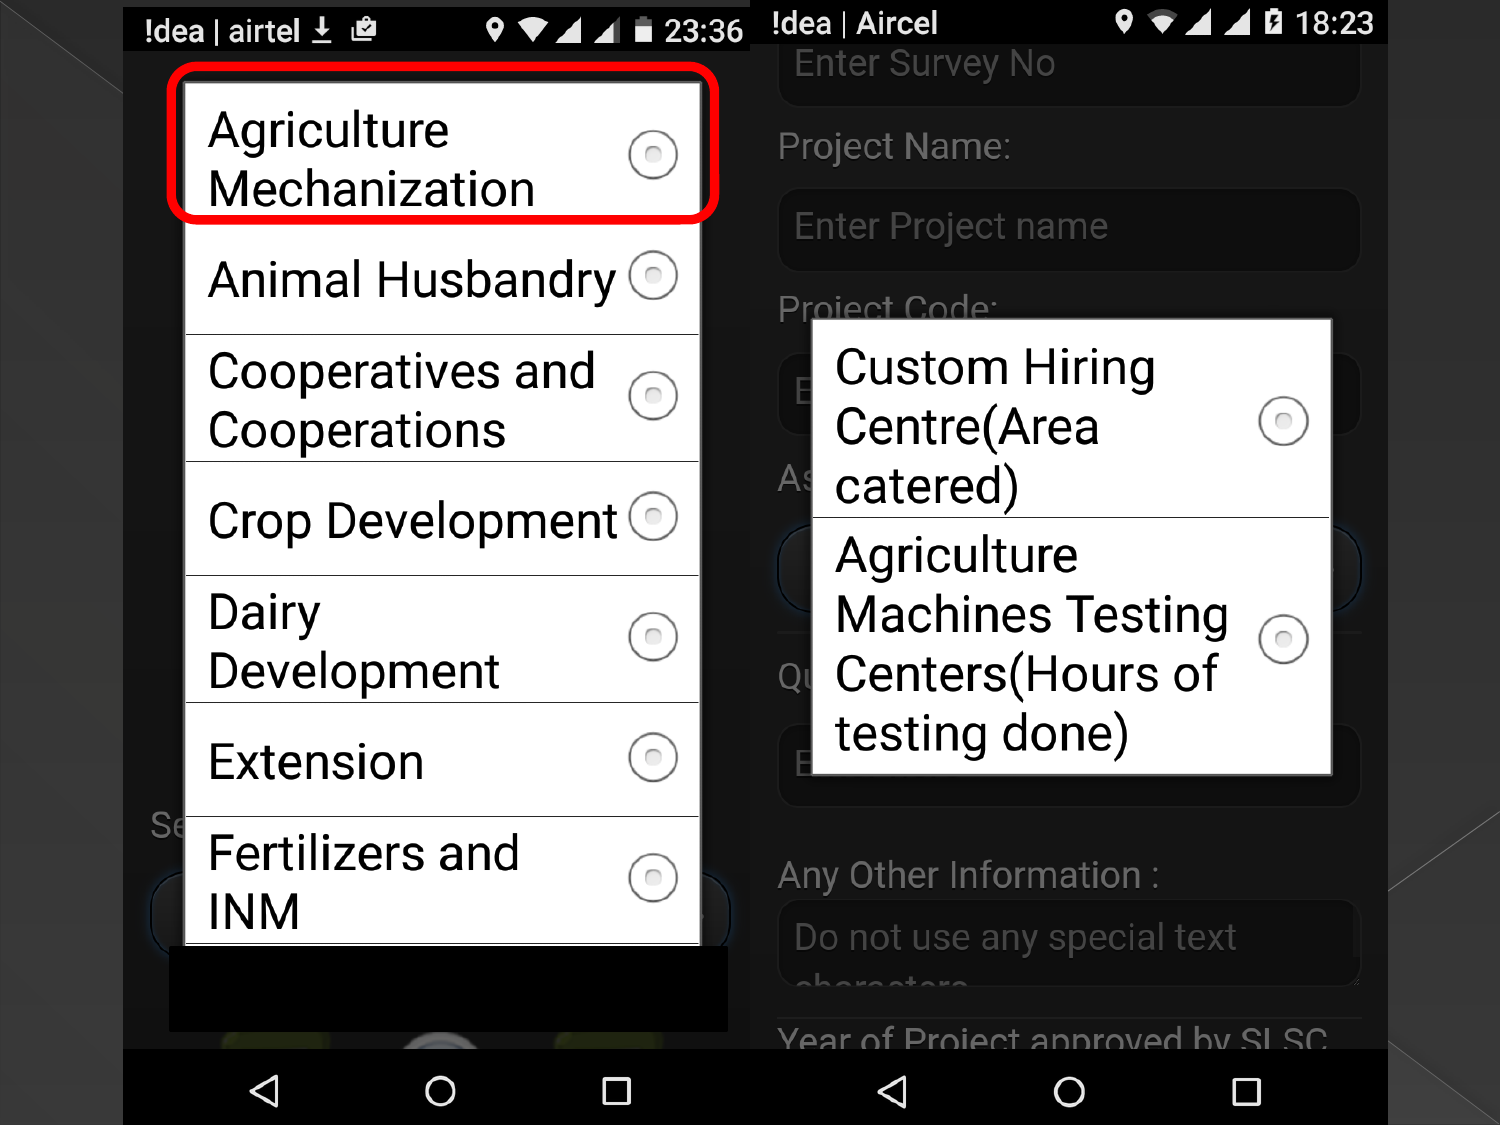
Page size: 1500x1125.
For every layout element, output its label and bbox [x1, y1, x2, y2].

picture [749, 0, 1389, 1125]
text_box [123, 6, 740, 1125]
